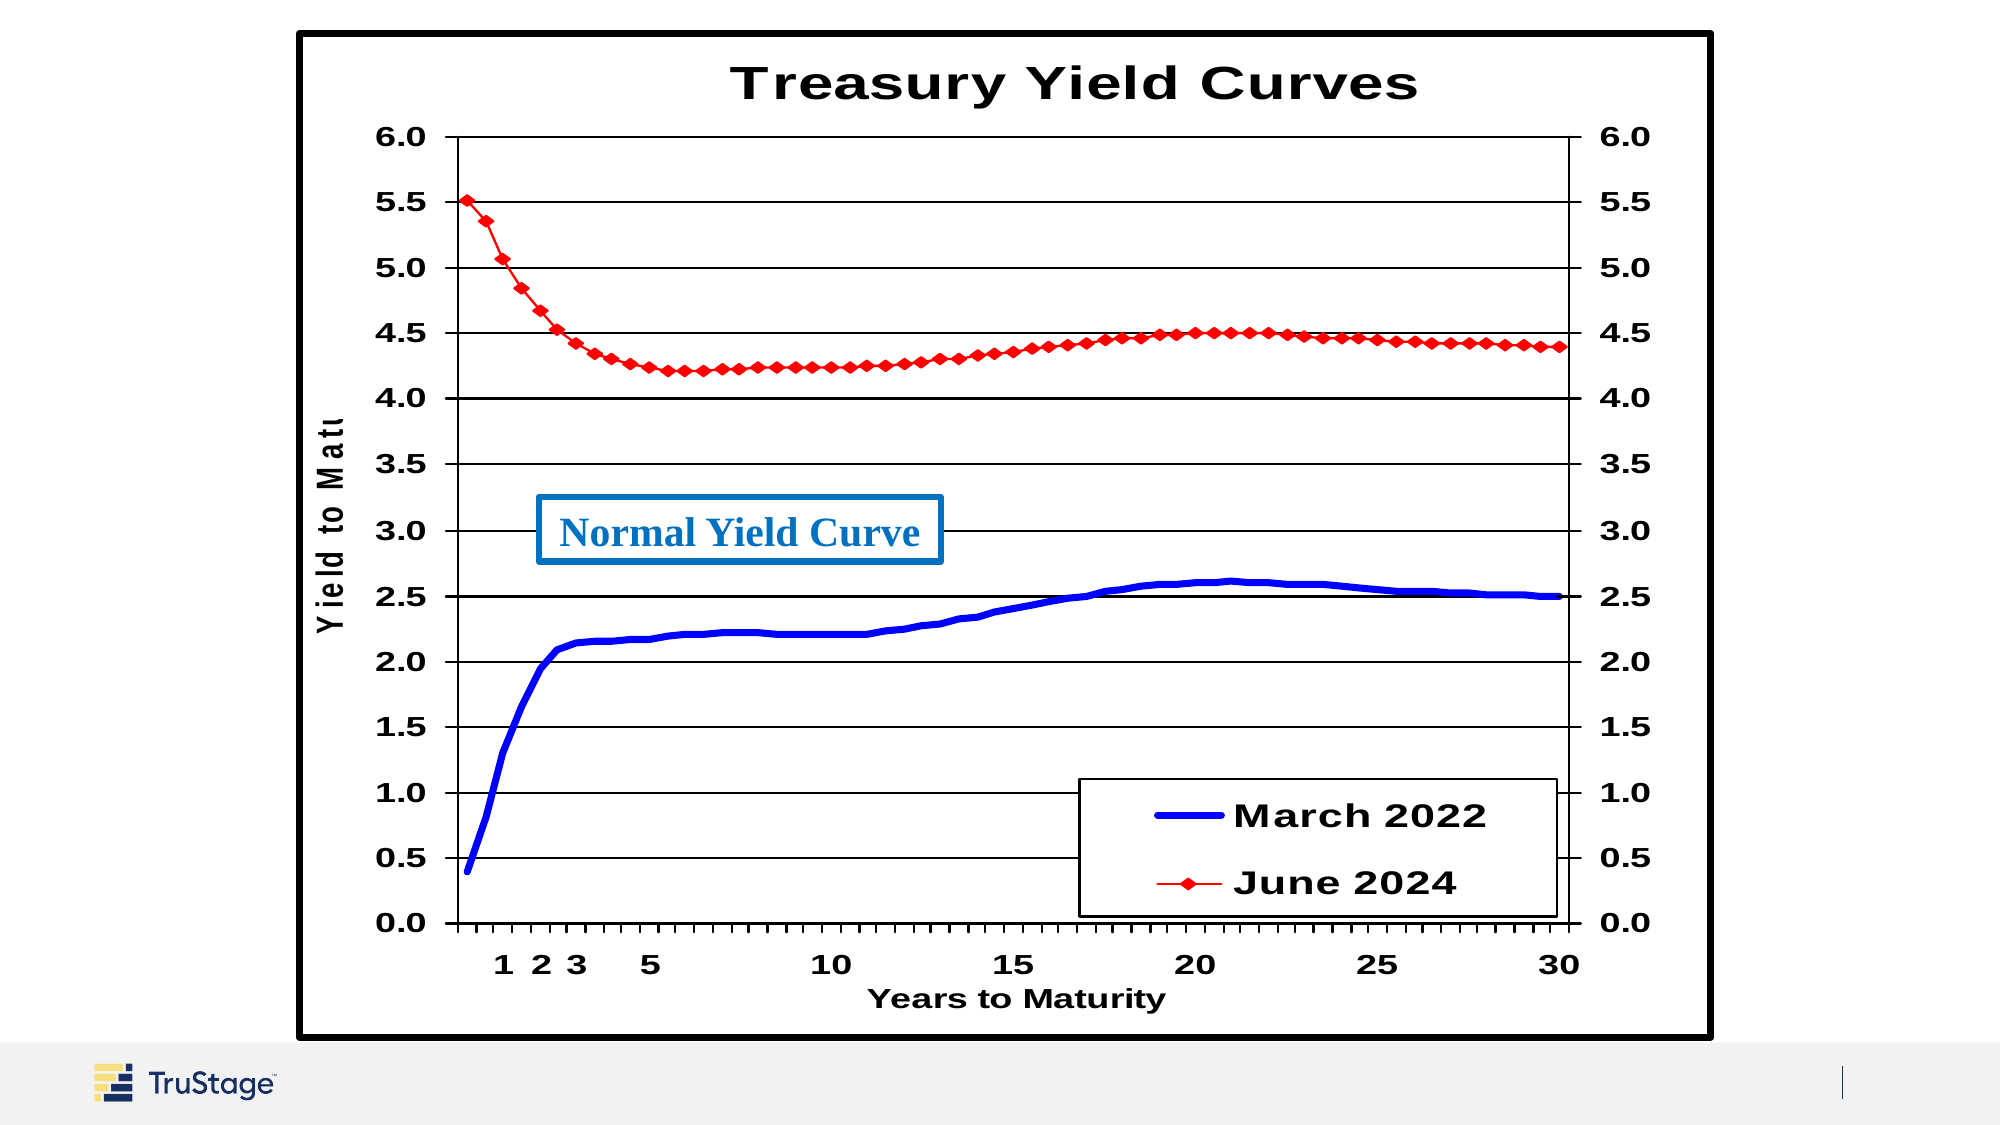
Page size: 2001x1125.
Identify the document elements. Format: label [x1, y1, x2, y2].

picture [72, 1041, 299, 1124]
text_box [287, 24, 1725, 1046]
